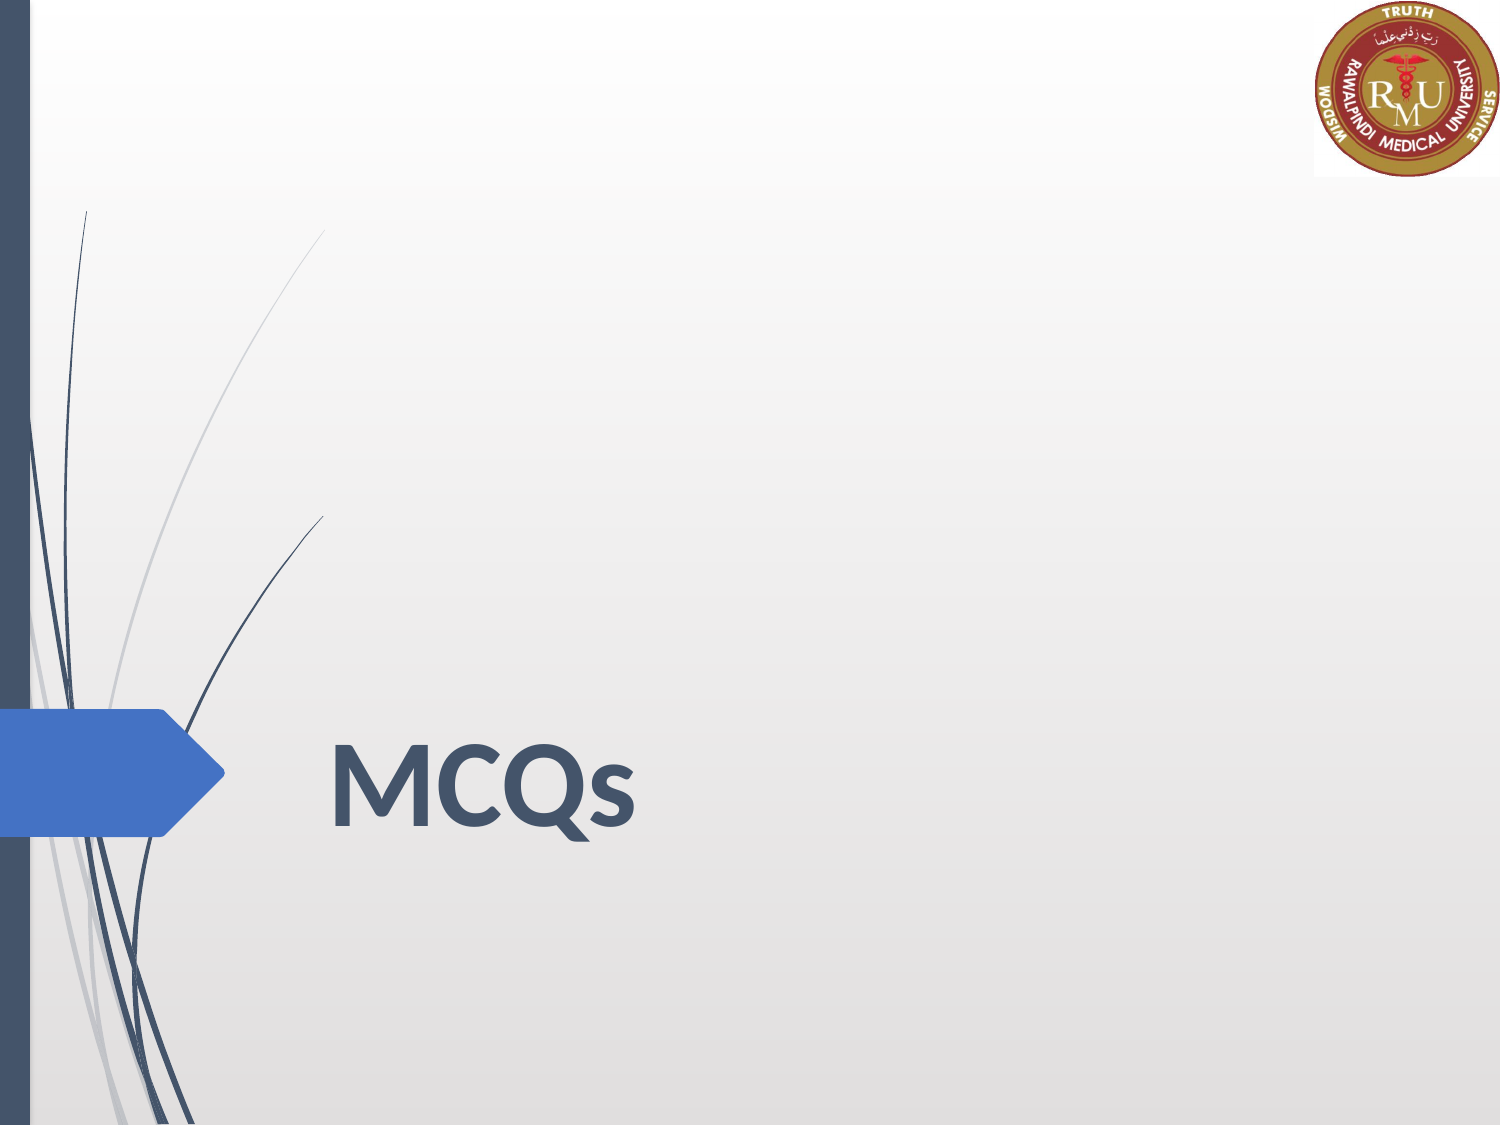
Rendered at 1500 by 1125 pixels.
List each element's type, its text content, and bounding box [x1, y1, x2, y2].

picture [1314, 0, 1500, 177]
title MCQs [312, 487, 1396, 859]
